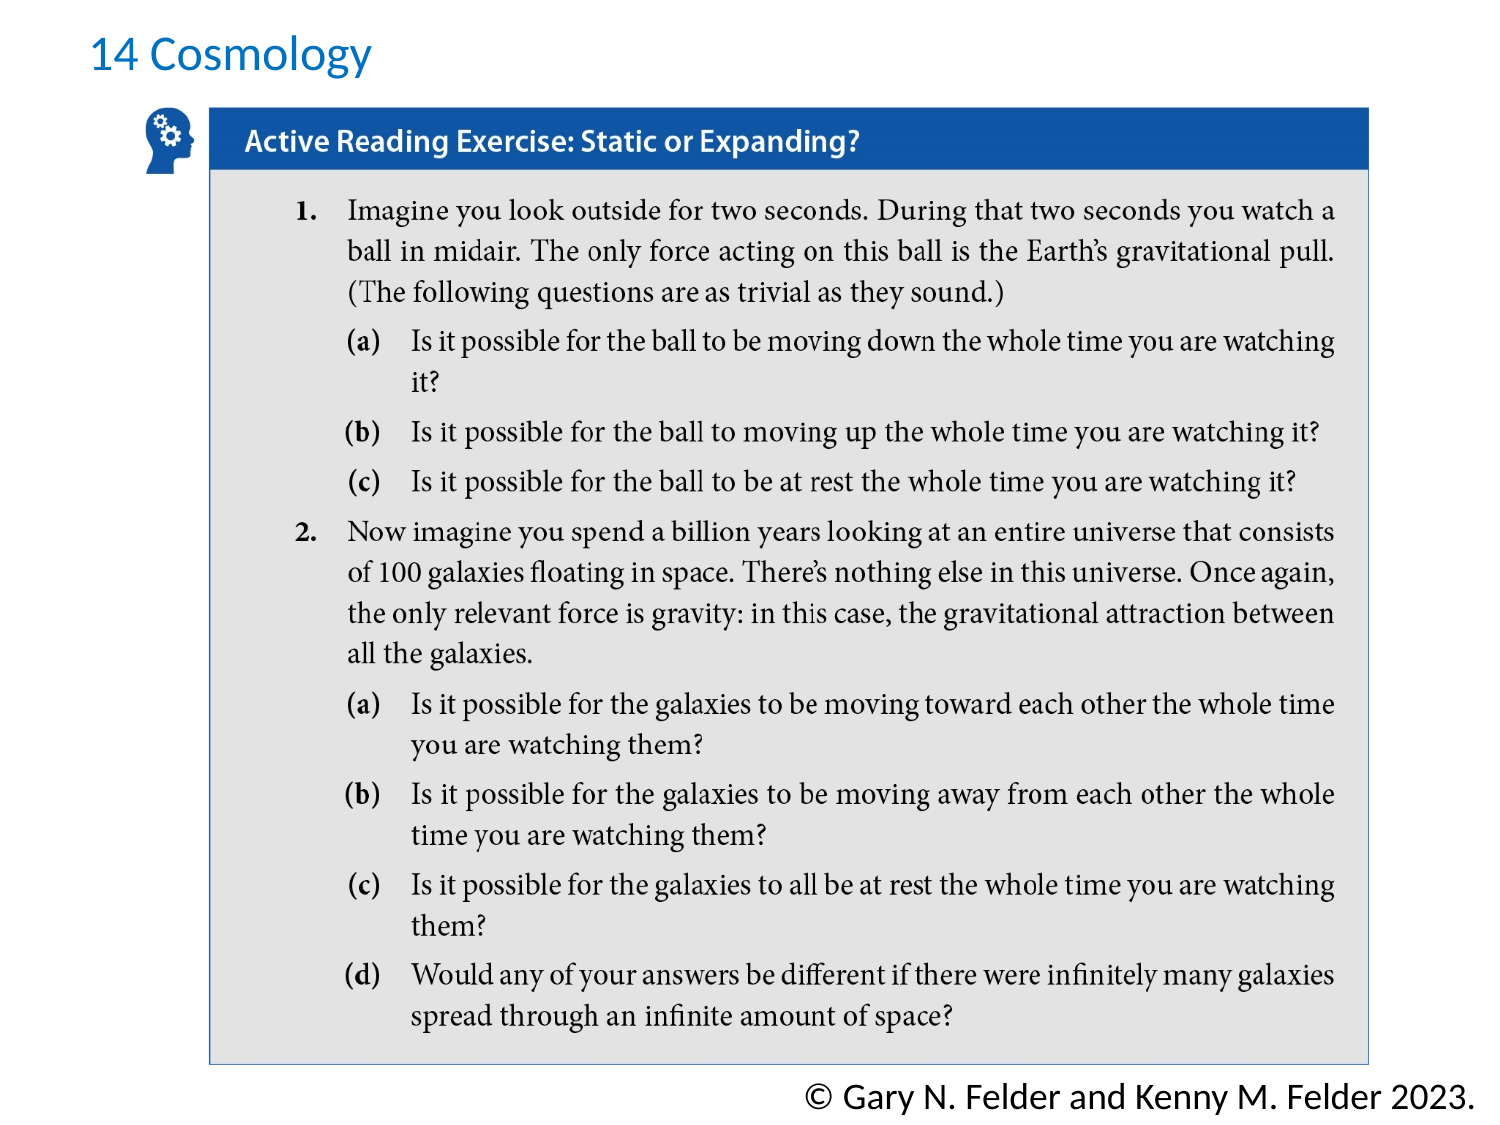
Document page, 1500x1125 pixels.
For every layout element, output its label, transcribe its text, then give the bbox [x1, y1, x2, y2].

text_box 14 Cosmology [73, 13, 1085, 89]
text_box © Gary N. Felder and Kenny M. Felder 2023. [786, 1064, 1500, 1124]
picture [145, 107, 1369, 1065]
